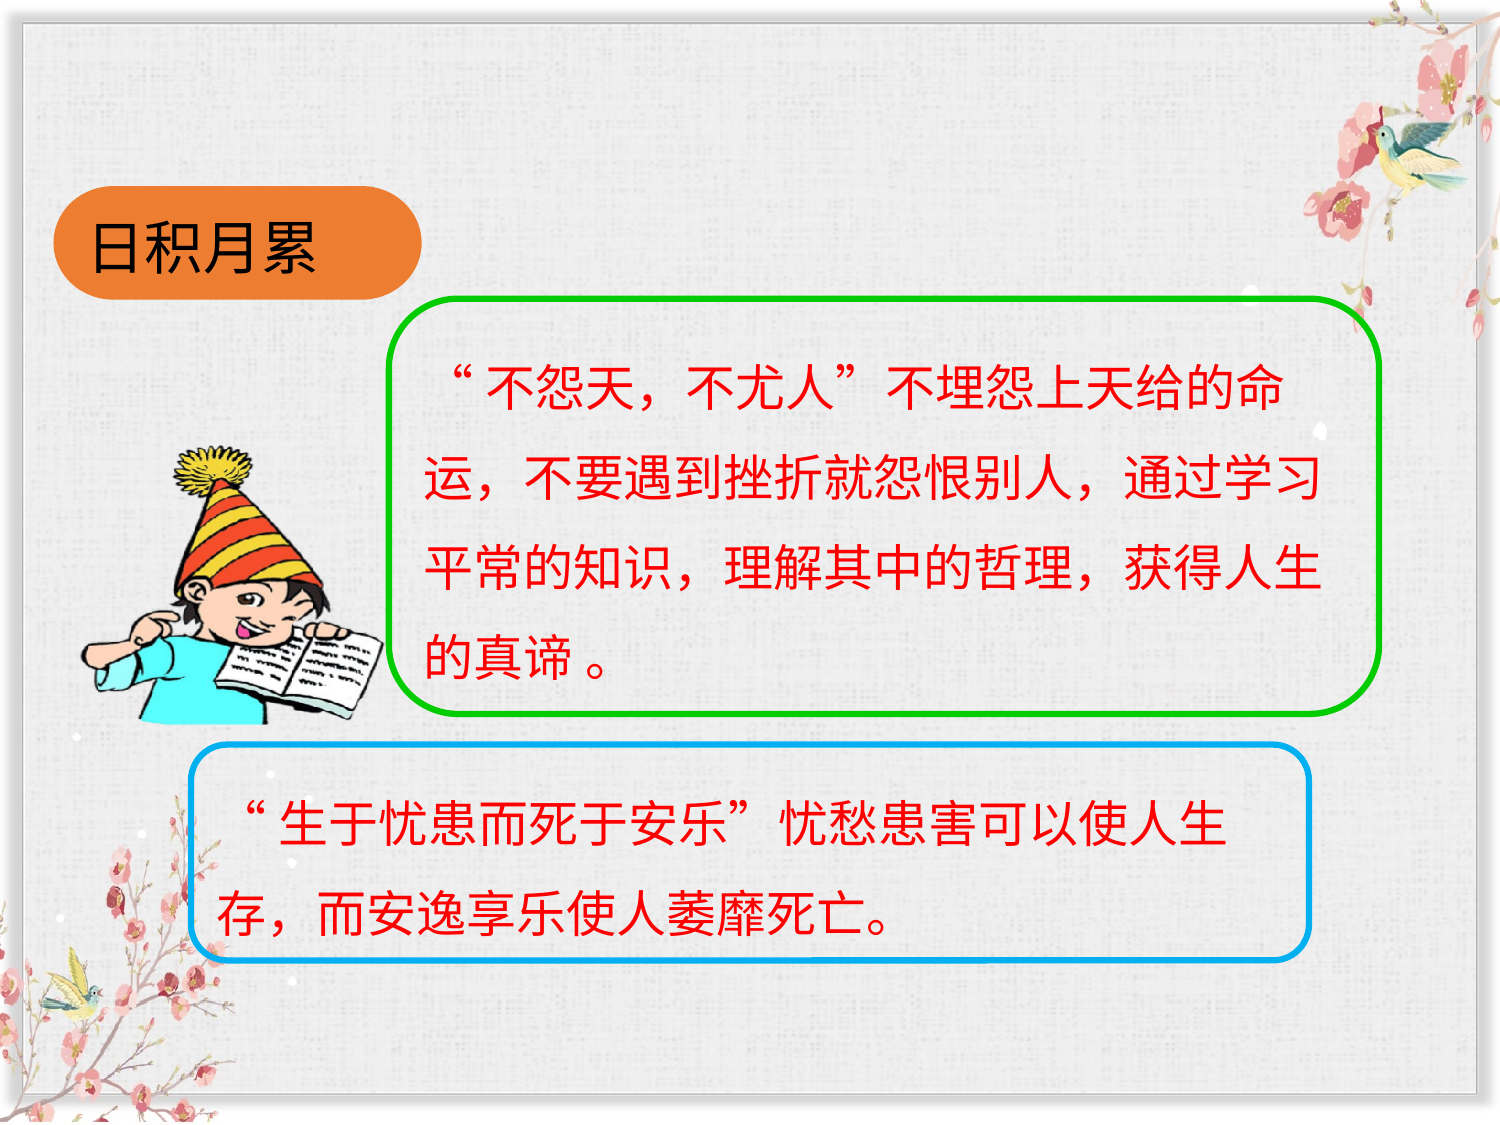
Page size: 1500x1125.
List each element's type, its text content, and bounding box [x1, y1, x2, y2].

picture [0, 0, 1500, 1125]
text_box 日积月累 [53, 186, 422, 300]
text_box “不怨天，不尤人”不埋怨上天给的命运，不要遇到挫折就怨恨别人，通过学习平常的知识，理解其中的哲理，获得人生的真谛 。 [388, 298, 1380, 714]
text_box “生于忧患而死于安乐”忧愁患害可以使人生存，而安逸享乐使人萎靡死亡。 [190, 744, 1310, 961]
